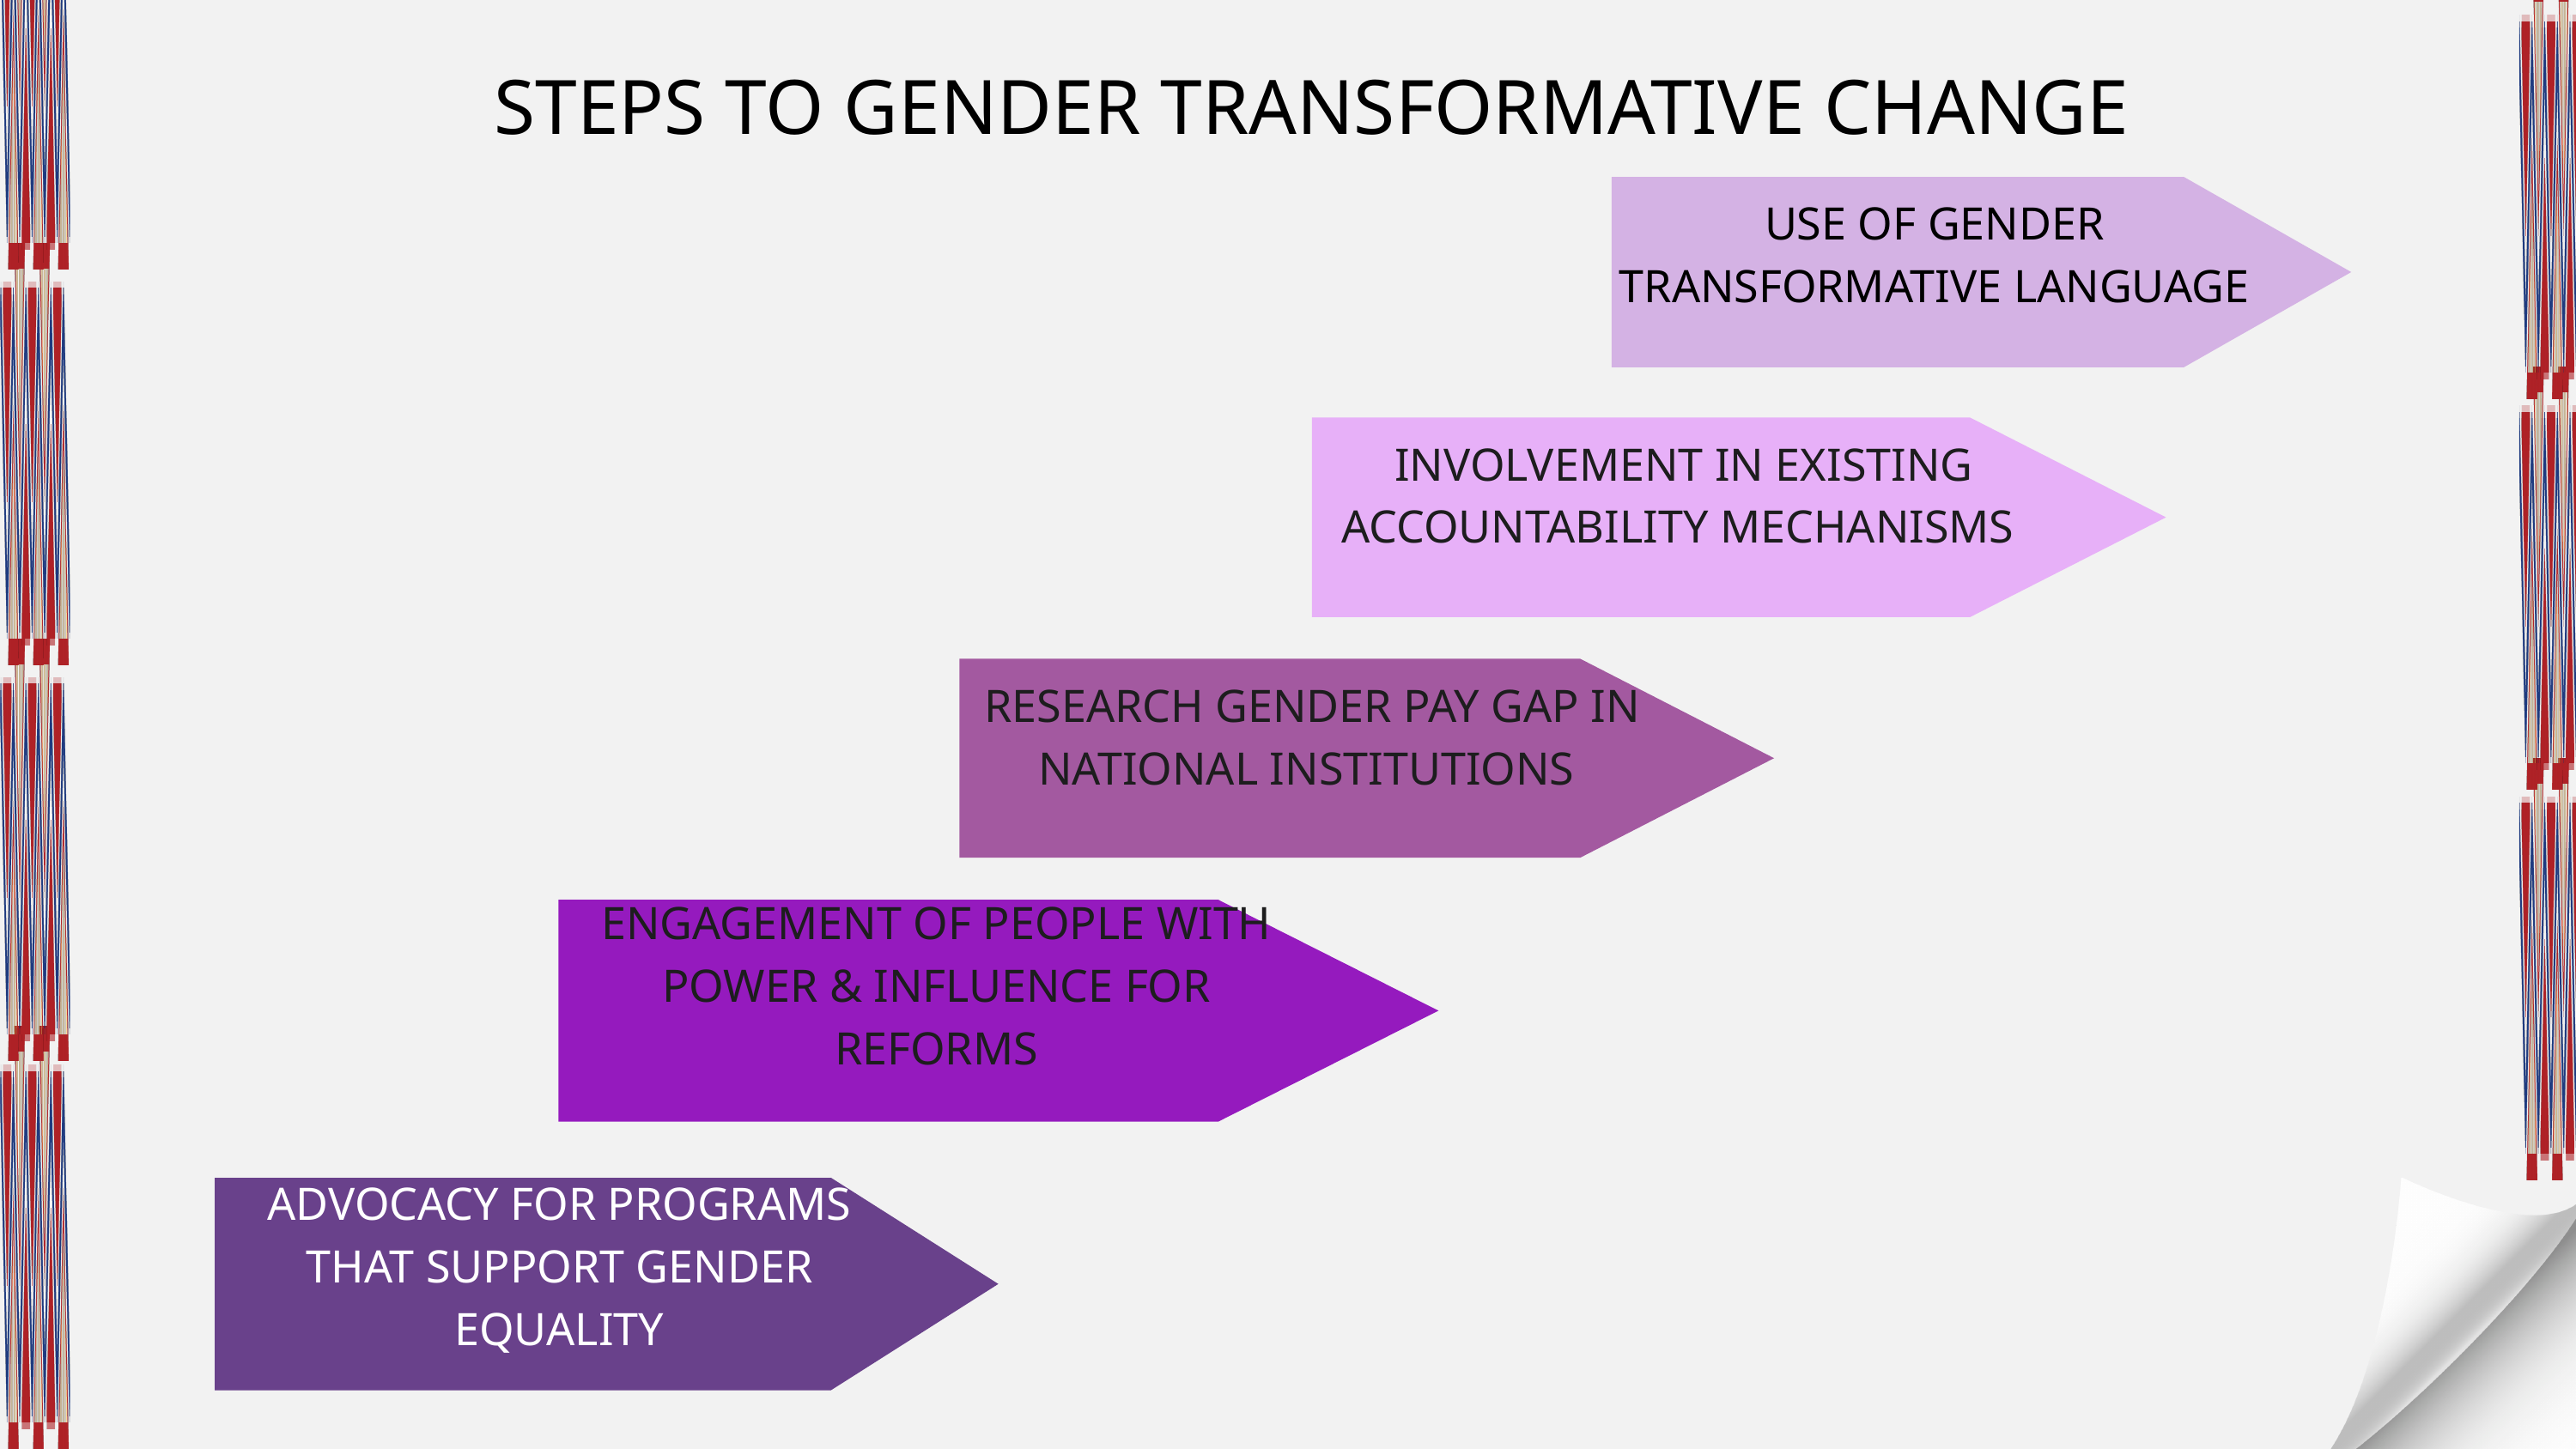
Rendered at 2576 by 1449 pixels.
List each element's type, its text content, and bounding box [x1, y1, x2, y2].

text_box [959, 658, 1775, 858]
text_box [0, 0, 70, 270]
text_box [0, 1061, 70, 1449]
text_box [0, 270, 70, 665]
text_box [1311, 417, 2166, 618]
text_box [214, 1177, 999, 1391]
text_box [557, 899, 1439, 1122]
text_box [2275, 1178, 2576, 1449]
text_box [2518, 399, 2576, 790]
text_box [0, 665, 70, 1061]
text_box STEPS TO GENDER TRANSFORMATIVE CHANGE [388, 44, 2235, 150]
text_box [2518, 790, 2576, 1180]
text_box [1611, 176, 2352, 368]
text_box [2518, 0, 2576, 399]
